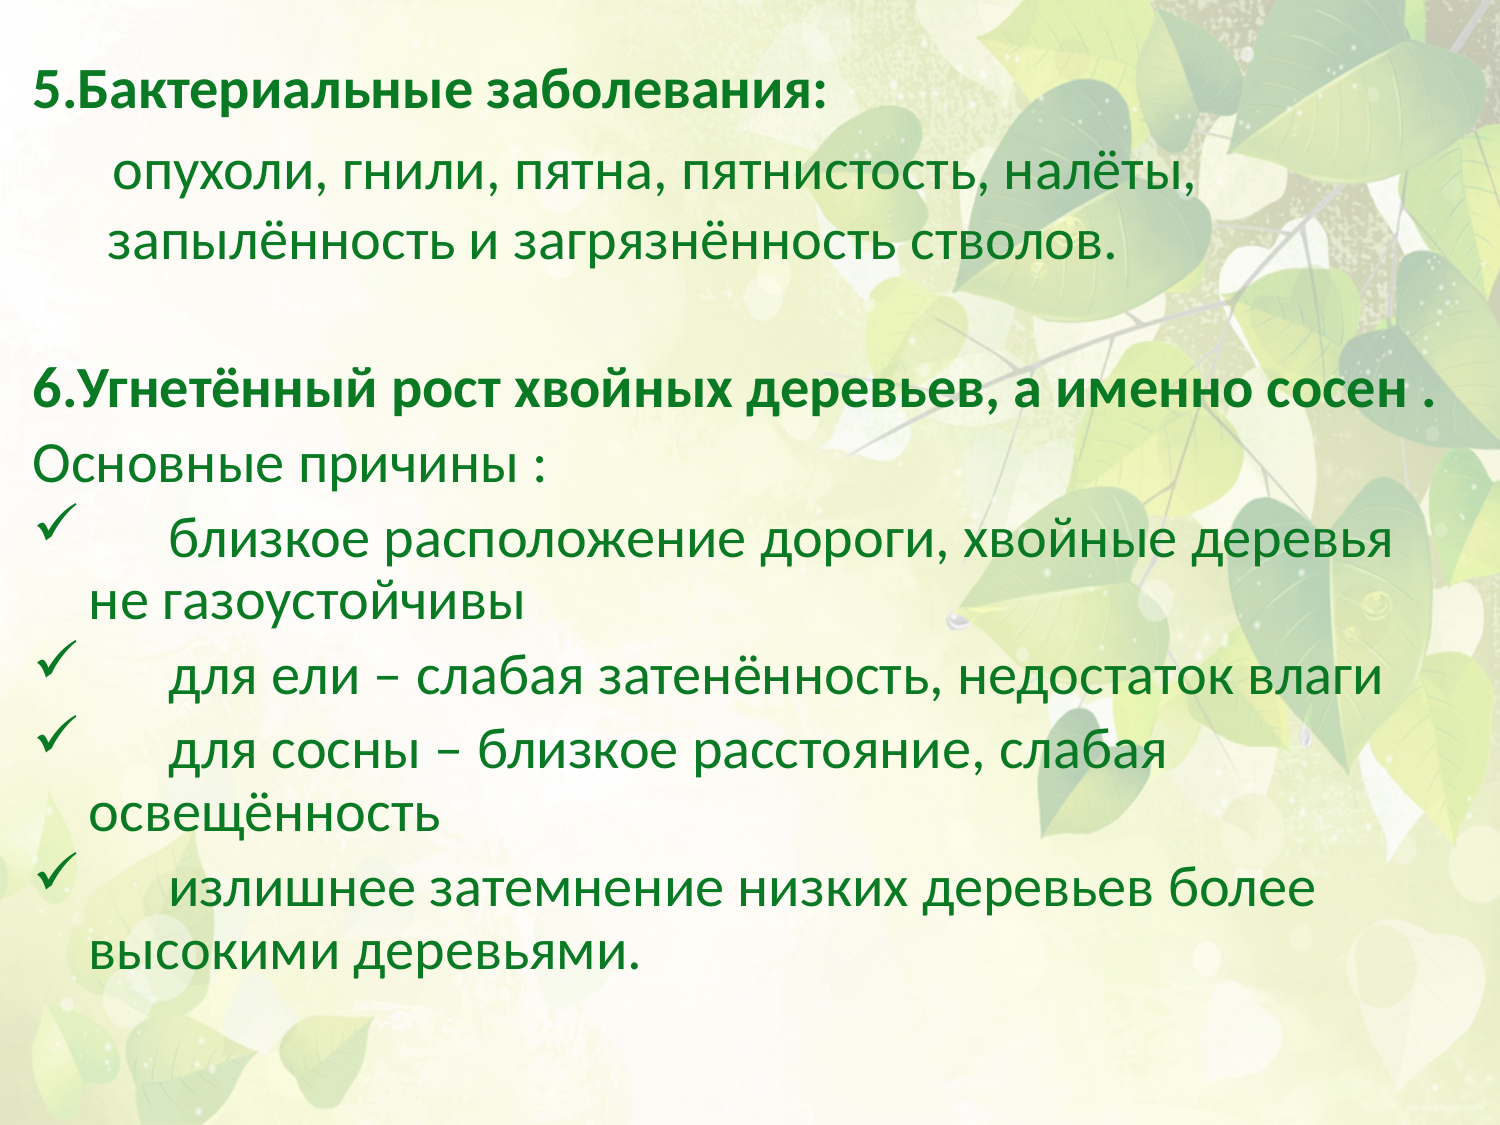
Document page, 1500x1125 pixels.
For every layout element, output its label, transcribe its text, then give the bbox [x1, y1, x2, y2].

list 5.Бактериальные заболевания: опухоли, гнили, пятна, пятнистость, налёты, запылённость и загрязнённость стволов. 6.Угнетённый рост хвойных деревьев, а именно сосен . Основные причины : близкое расположение дороги, хвойные деревья не газоустойчивы для ели – слабая затенённость, недостаток влаги для сосны – близкое расстояние, слабая освещённость излишнее затемнение низких деревьев более высокими деревьями. [17, 42, 1465, 1125]
